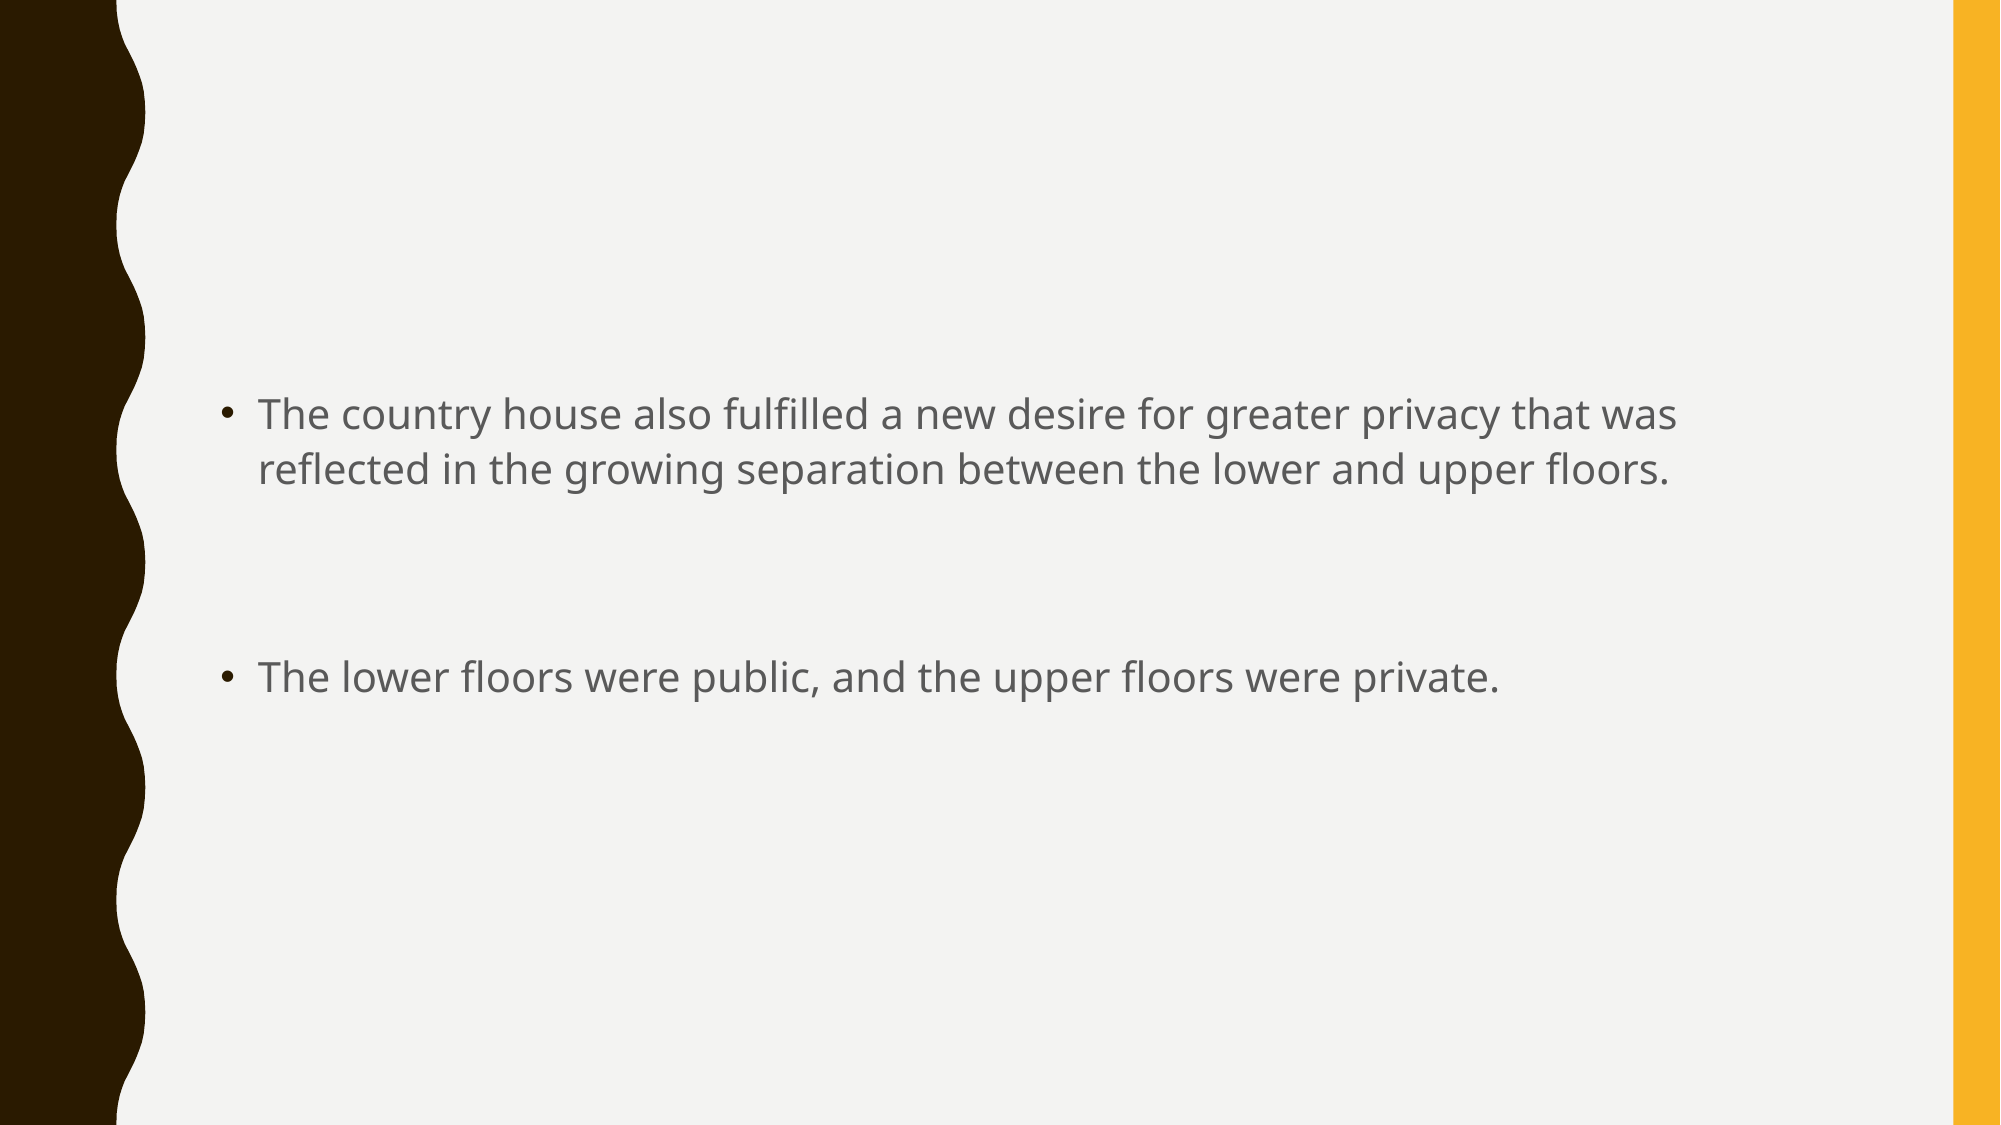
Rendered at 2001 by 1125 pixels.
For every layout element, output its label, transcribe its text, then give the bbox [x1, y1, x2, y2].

list The country house also fulfilled a new desire for greater privacy that was reflected in the growing separation between the lower and upper floors. The lower floors were public, and the upper floors were private. [205, 375, 1875, 965]
